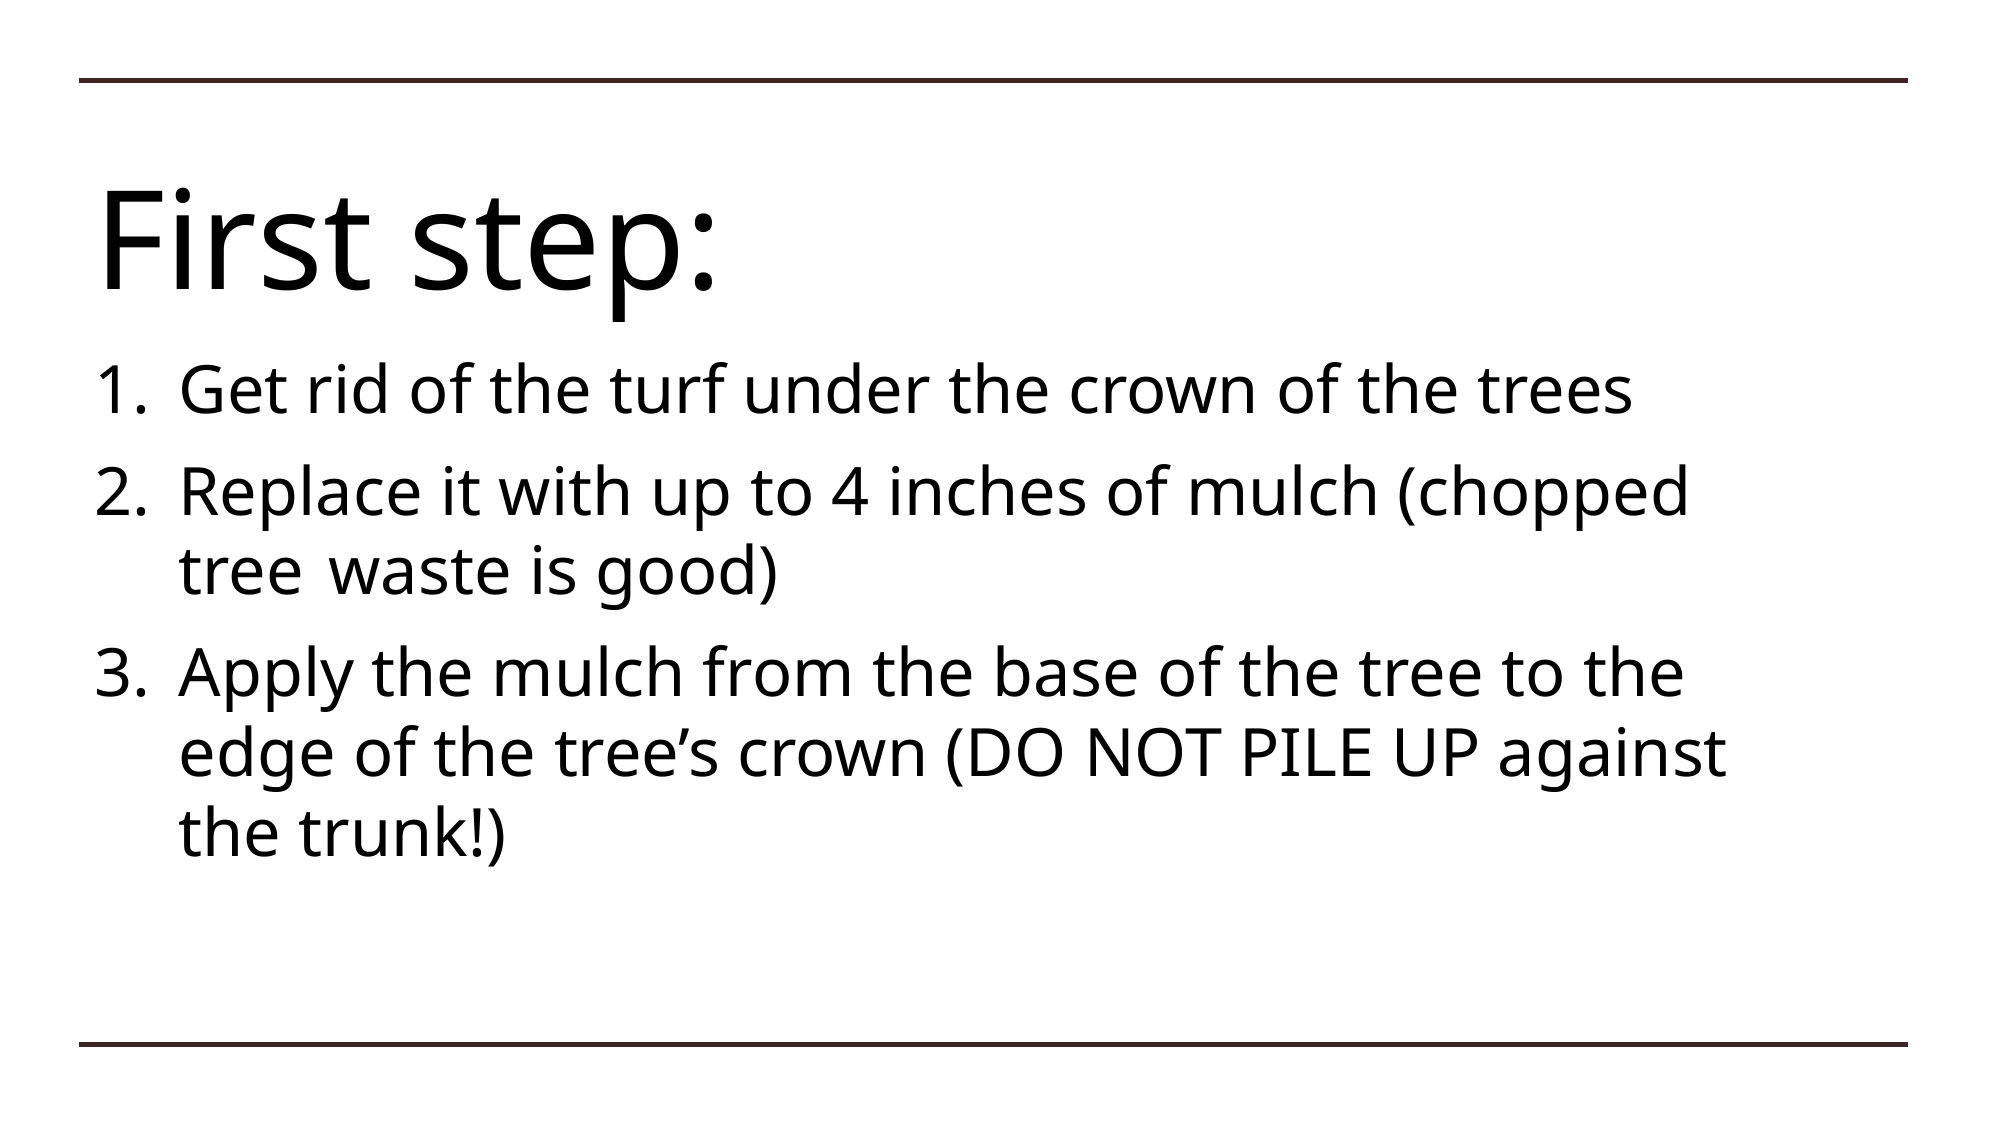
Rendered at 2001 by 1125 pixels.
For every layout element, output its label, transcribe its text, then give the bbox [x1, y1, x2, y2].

title First step: [79, 160, 1824, 310]
list Get rid of the turf under the crown of the trees Replace it with up to 4 inches of mulch (chopped tree waste is good) Apply the mulch from the base of the tree to the edge of the tree’s crown (DO NOT PILE UP against the trunk!) [79, 339, 1803, 965]
